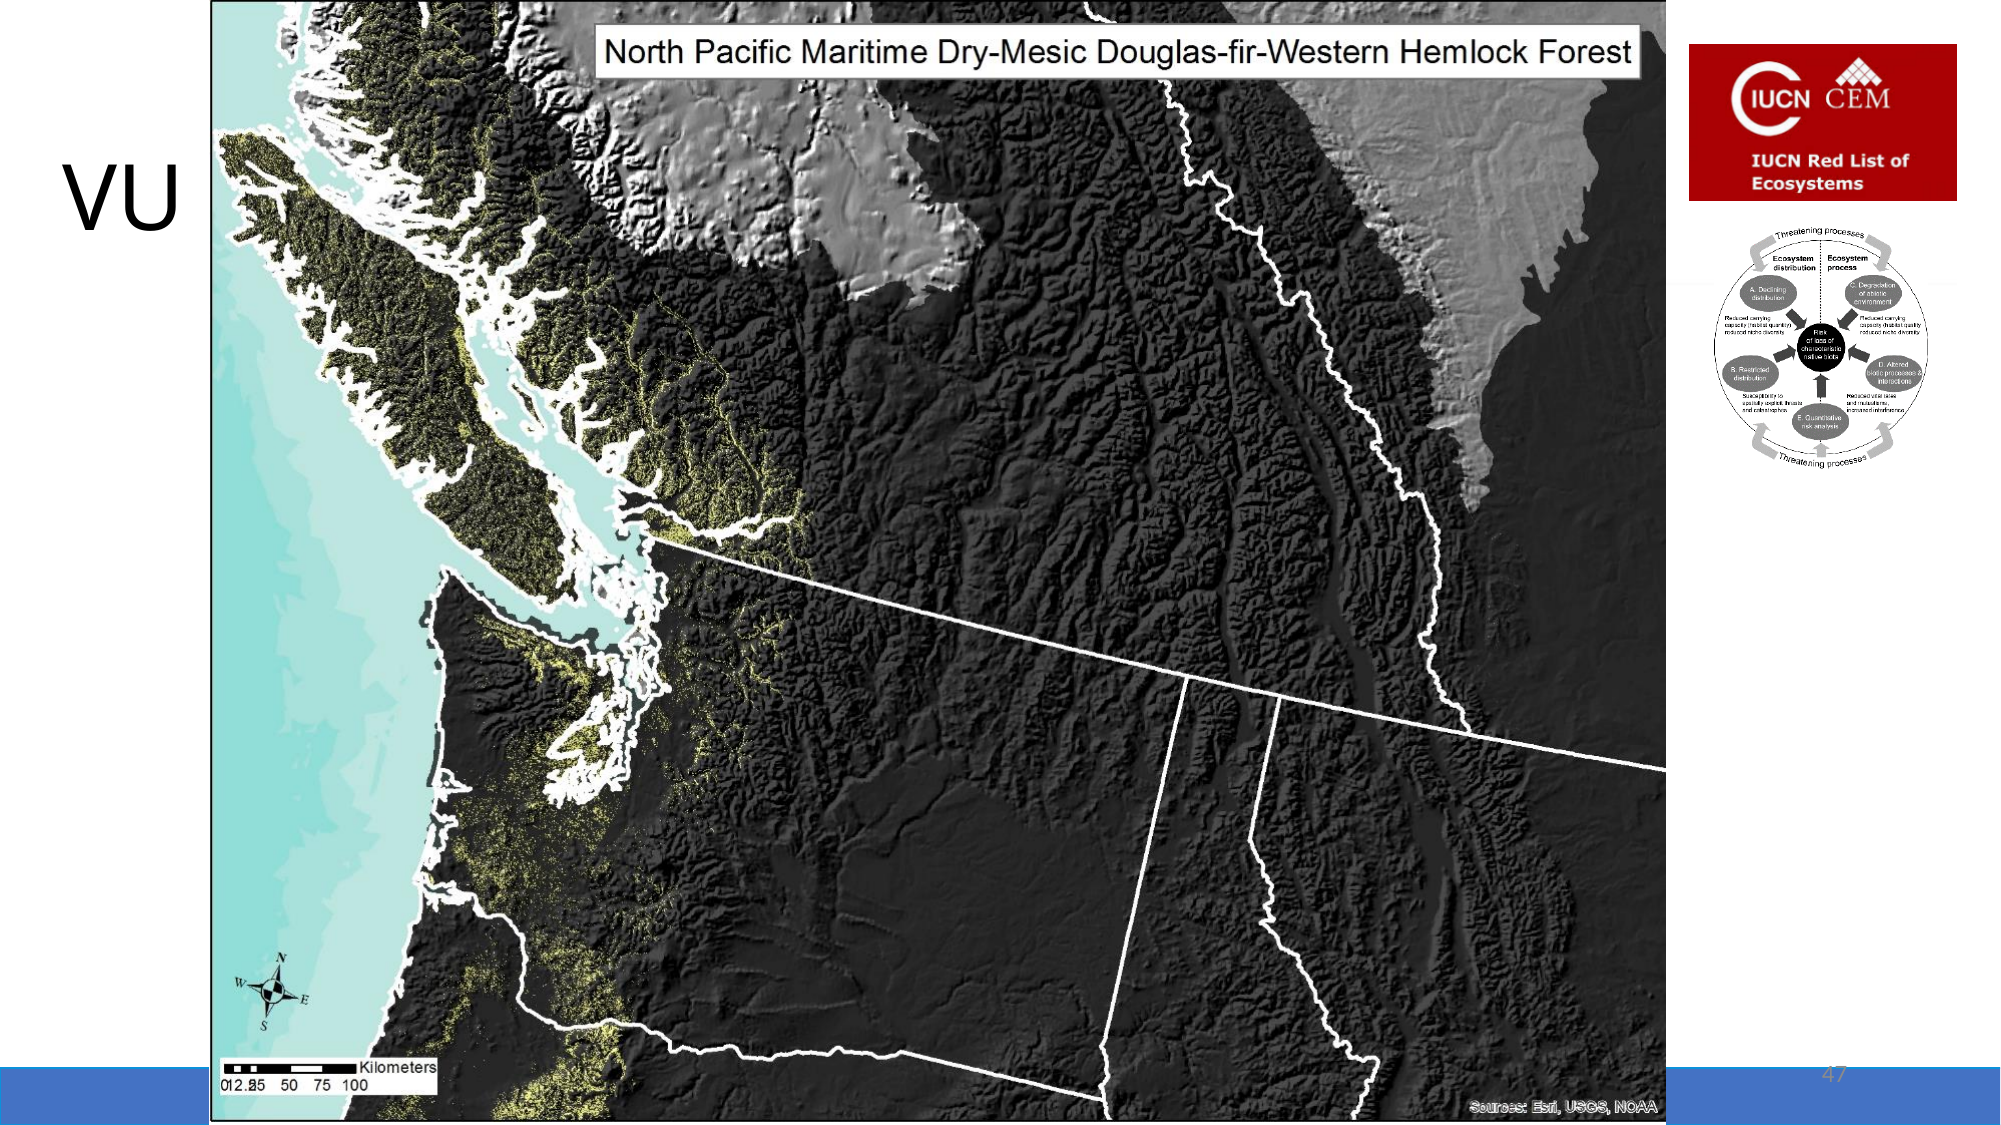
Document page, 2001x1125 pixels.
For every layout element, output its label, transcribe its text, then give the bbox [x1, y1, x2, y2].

slide_number 47 [1666, 1042, 1863, 1103]
title VU [31, 92, 209, 310]
picture [209, 0, 1957, 1125]
